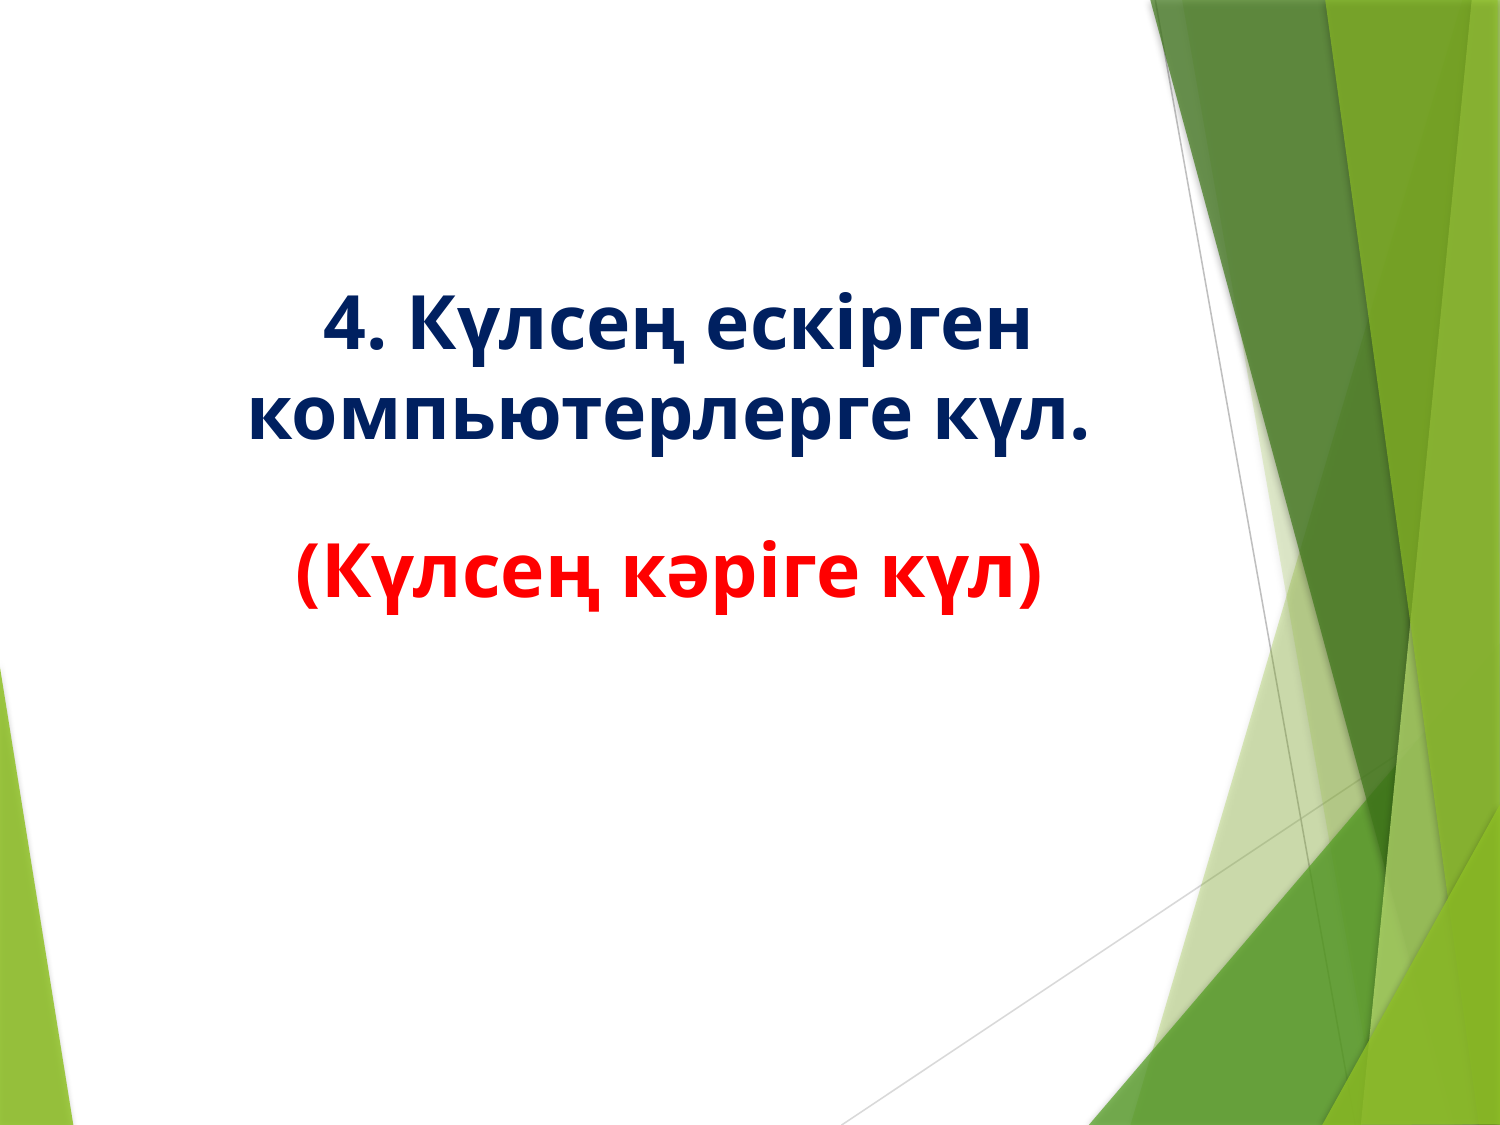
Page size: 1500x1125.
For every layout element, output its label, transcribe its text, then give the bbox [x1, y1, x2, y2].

text_box (Күлсең кәріге күл) [129, 515, 1229, 710]
title 4. Күлсең ескірген компьютерлерге күл. [29, 267, 1329, 516]
